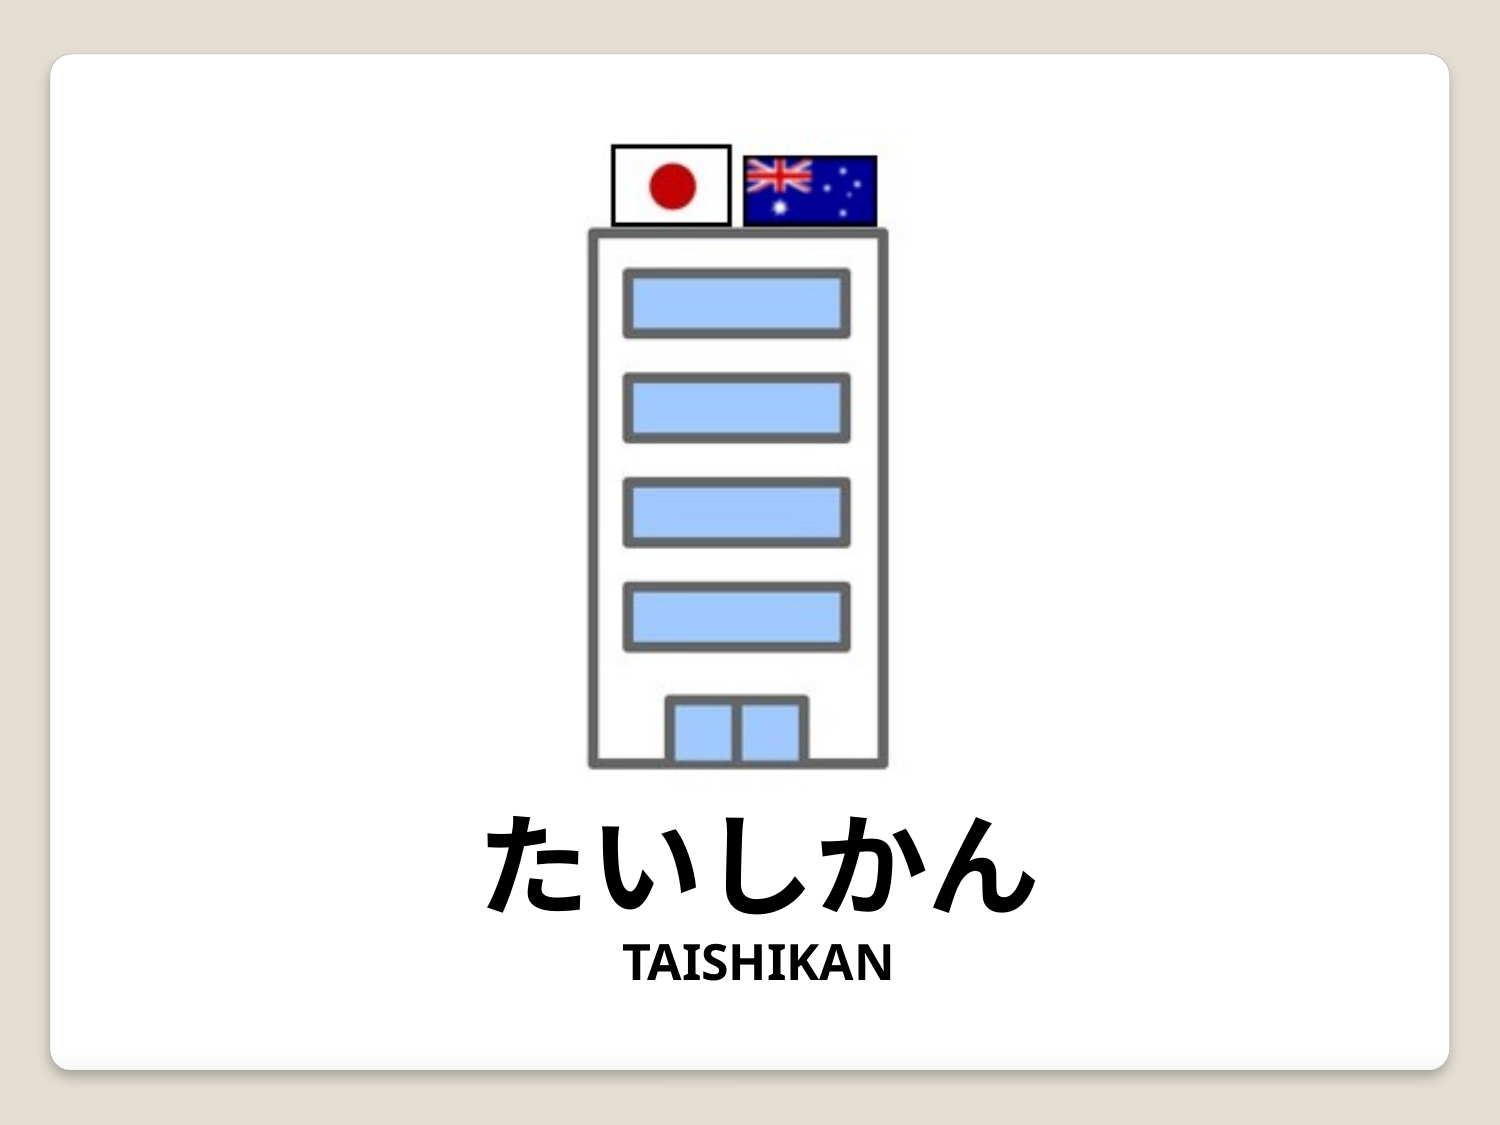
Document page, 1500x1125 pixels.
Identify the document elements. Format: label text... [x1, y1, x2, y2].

title たいしかん TAISHIKAN [87, 825, 1430, 998]
picture [549, 127, 916, 798]
